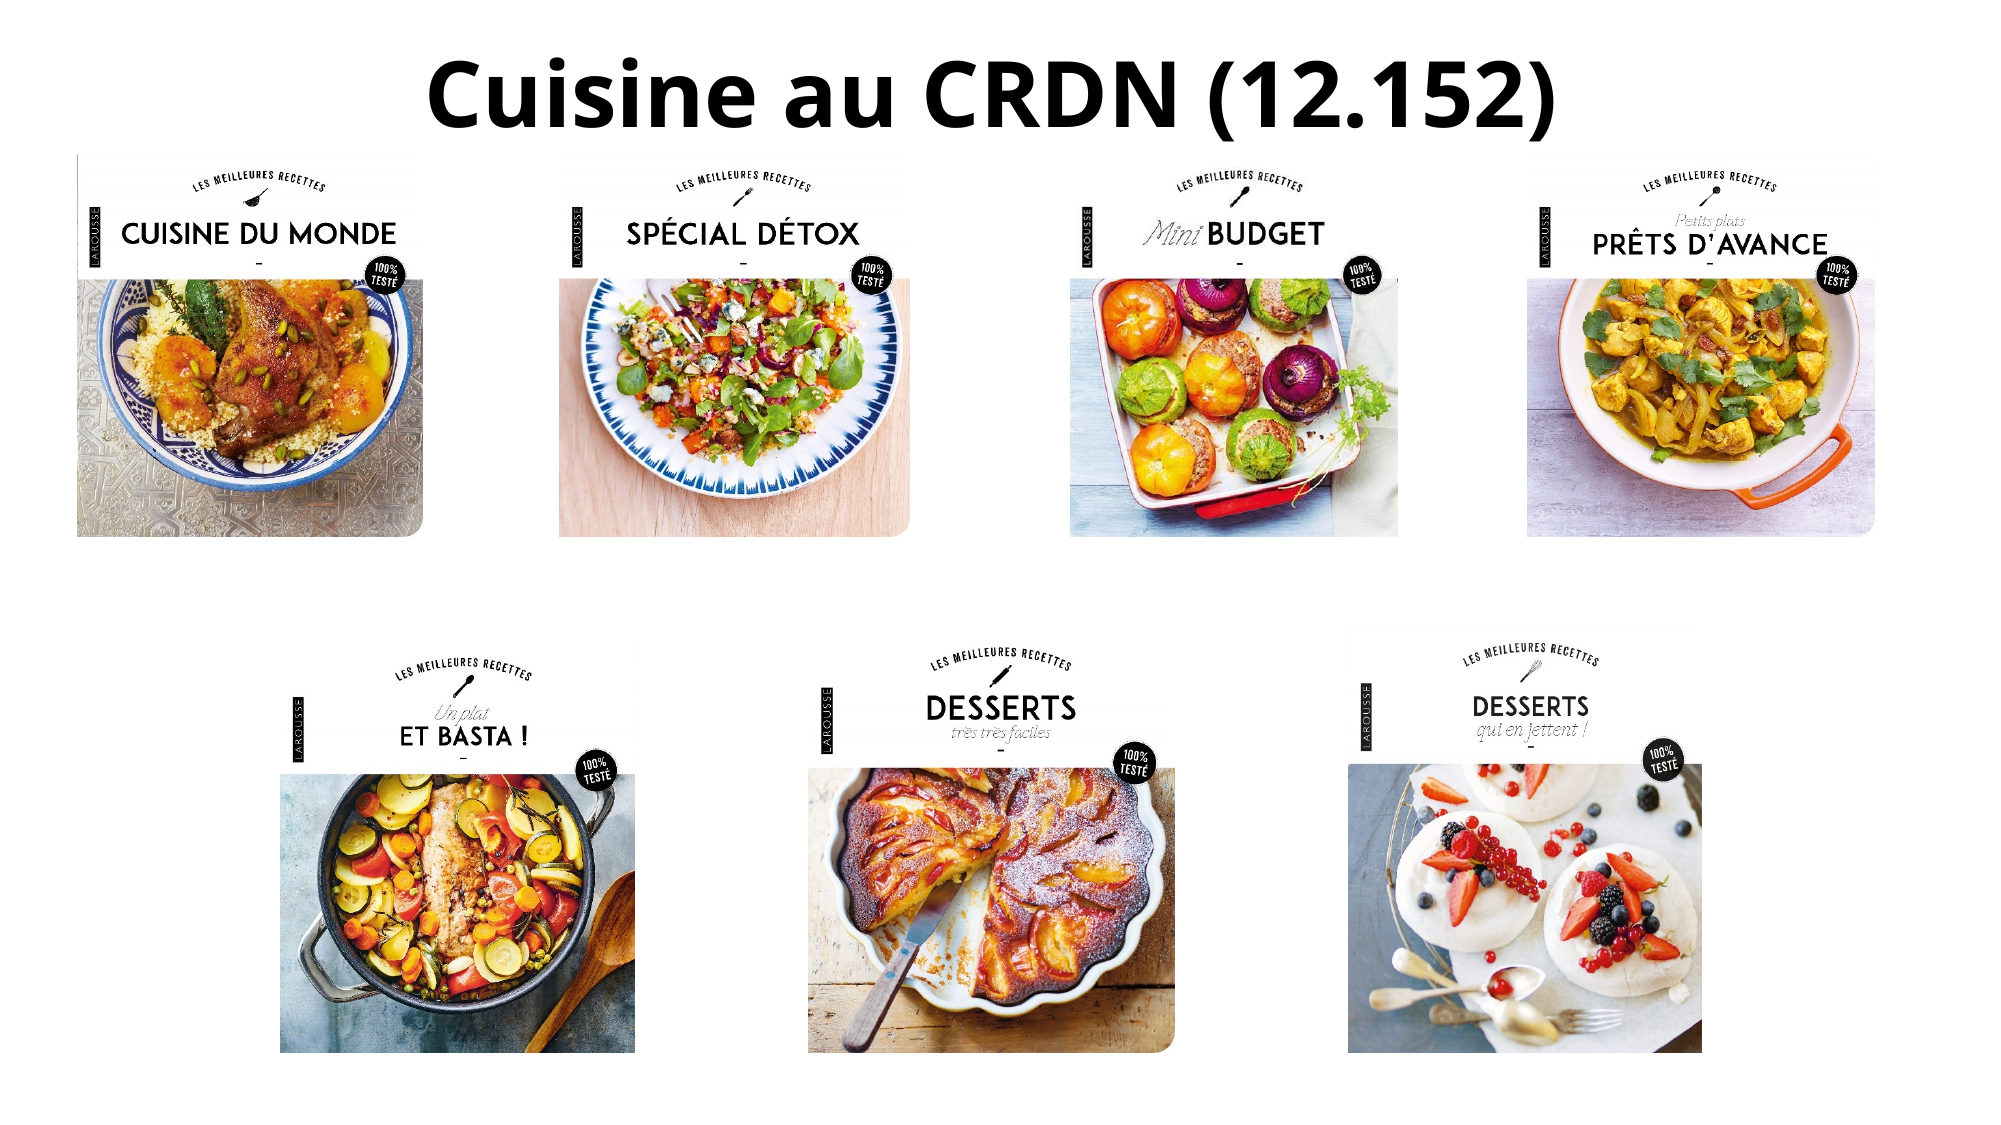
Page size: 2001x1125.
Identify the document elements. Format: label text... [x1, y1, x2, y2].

picture [1070, 154, 1398, 537]
picture [1348, 624, 1702, 1053]
picture [559, 154, 910, 537]
picture [1527, 154, 1875, 537]
picture [808, 629, 1175, 1053]
text_box Cuisine au CRDN (12.152) [409, 28, 1574, 154]
picture [280, 640, 635, 1053]
picture [77, 154, 423, 537]
